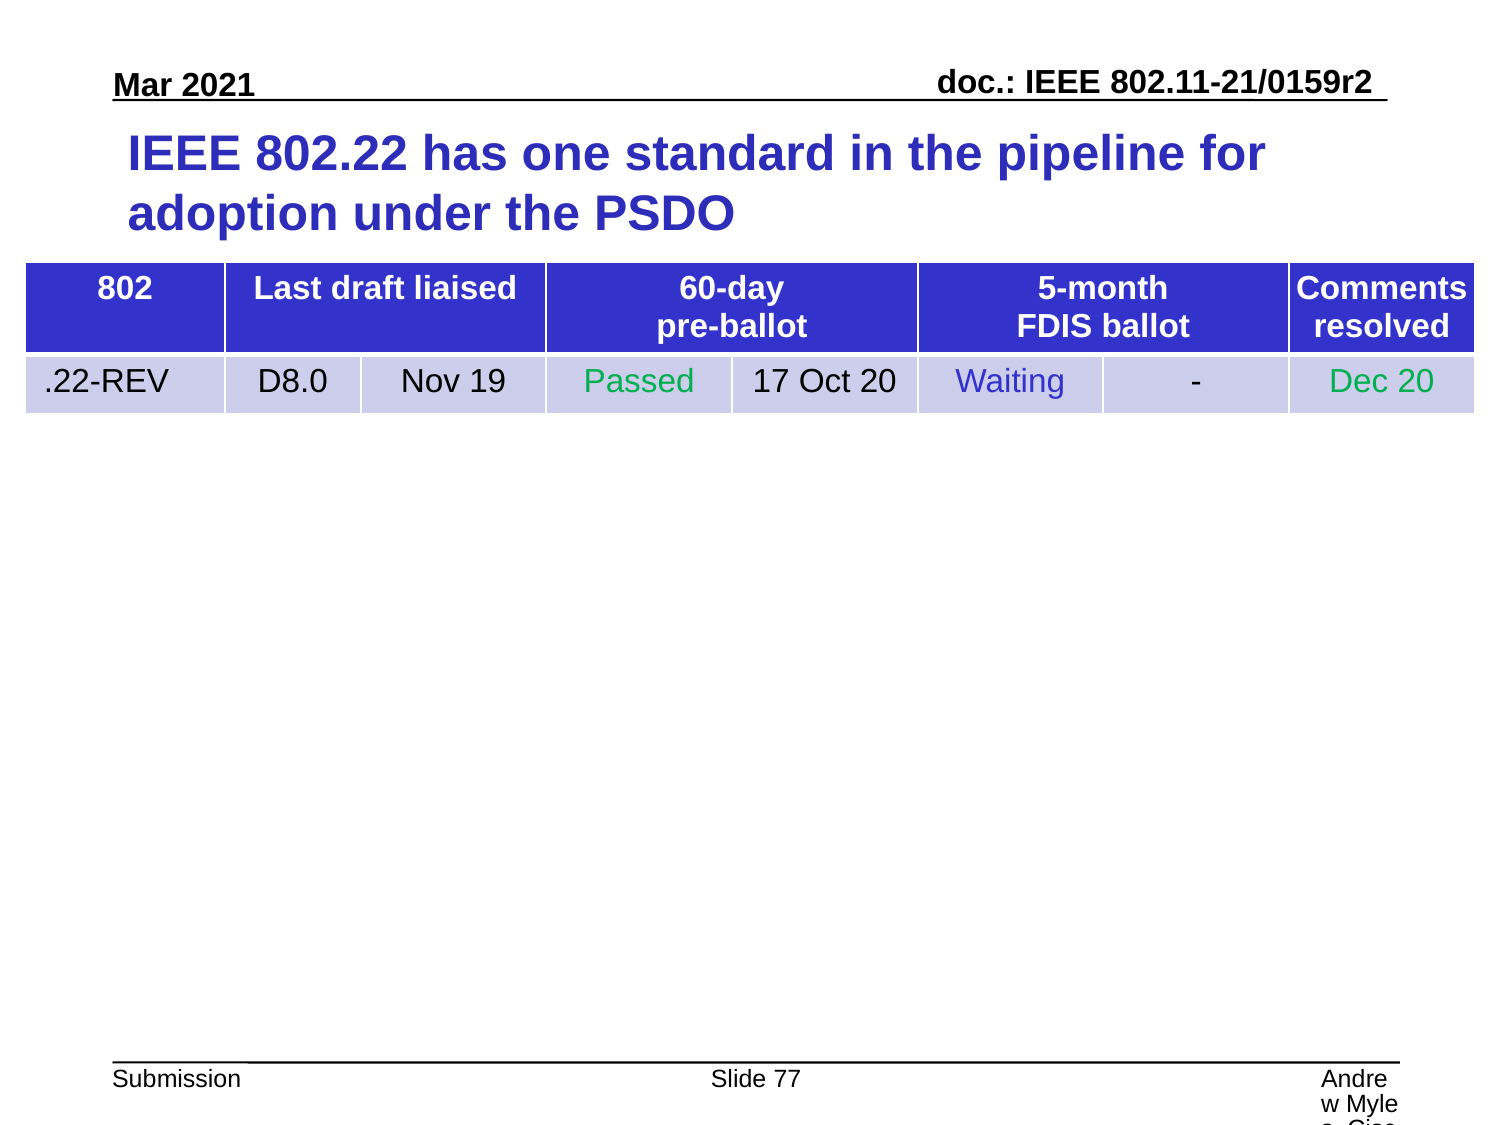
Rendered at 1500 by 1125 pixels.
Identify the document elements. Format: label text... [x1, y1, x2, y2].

table_cell Nov 19 [362, 357, 545, 413]
table_header Comments resolved [1290, 263, 1474, 352]
table_header 5-month FDIS ballot [919, 263, 1288, 352]
table_header Last draft liaised [226, 263, 545, 352]
table_header 802 [26, 263, 224, 352]
slide_number Slide 77 [709, 1061, 803, 1093]
footer Andrew Myles, Cisco [1320, 1061, 1402, 1093]
table_cell Dec 20 [1290, 357, 1474, 413]
table_cell - [1104, 357, 1288, 413]
table_cell D8.0 [226, 357, 360, 413]
table_cell Passed [547, 357, 731, 413]
table_header 60-day pre-ballot [547, 263, 917, 352]
table_cell .22-REV [26, 357, 224, 413]
table_cell Waiting [919, 357, 1102, 413]
title IEEE 802.22 has one standard in the pipeline for adoption under the PSDO [112, 112, 1388, 262]
table_cell 17 Oct 20 [733, 357, 917, 413]
